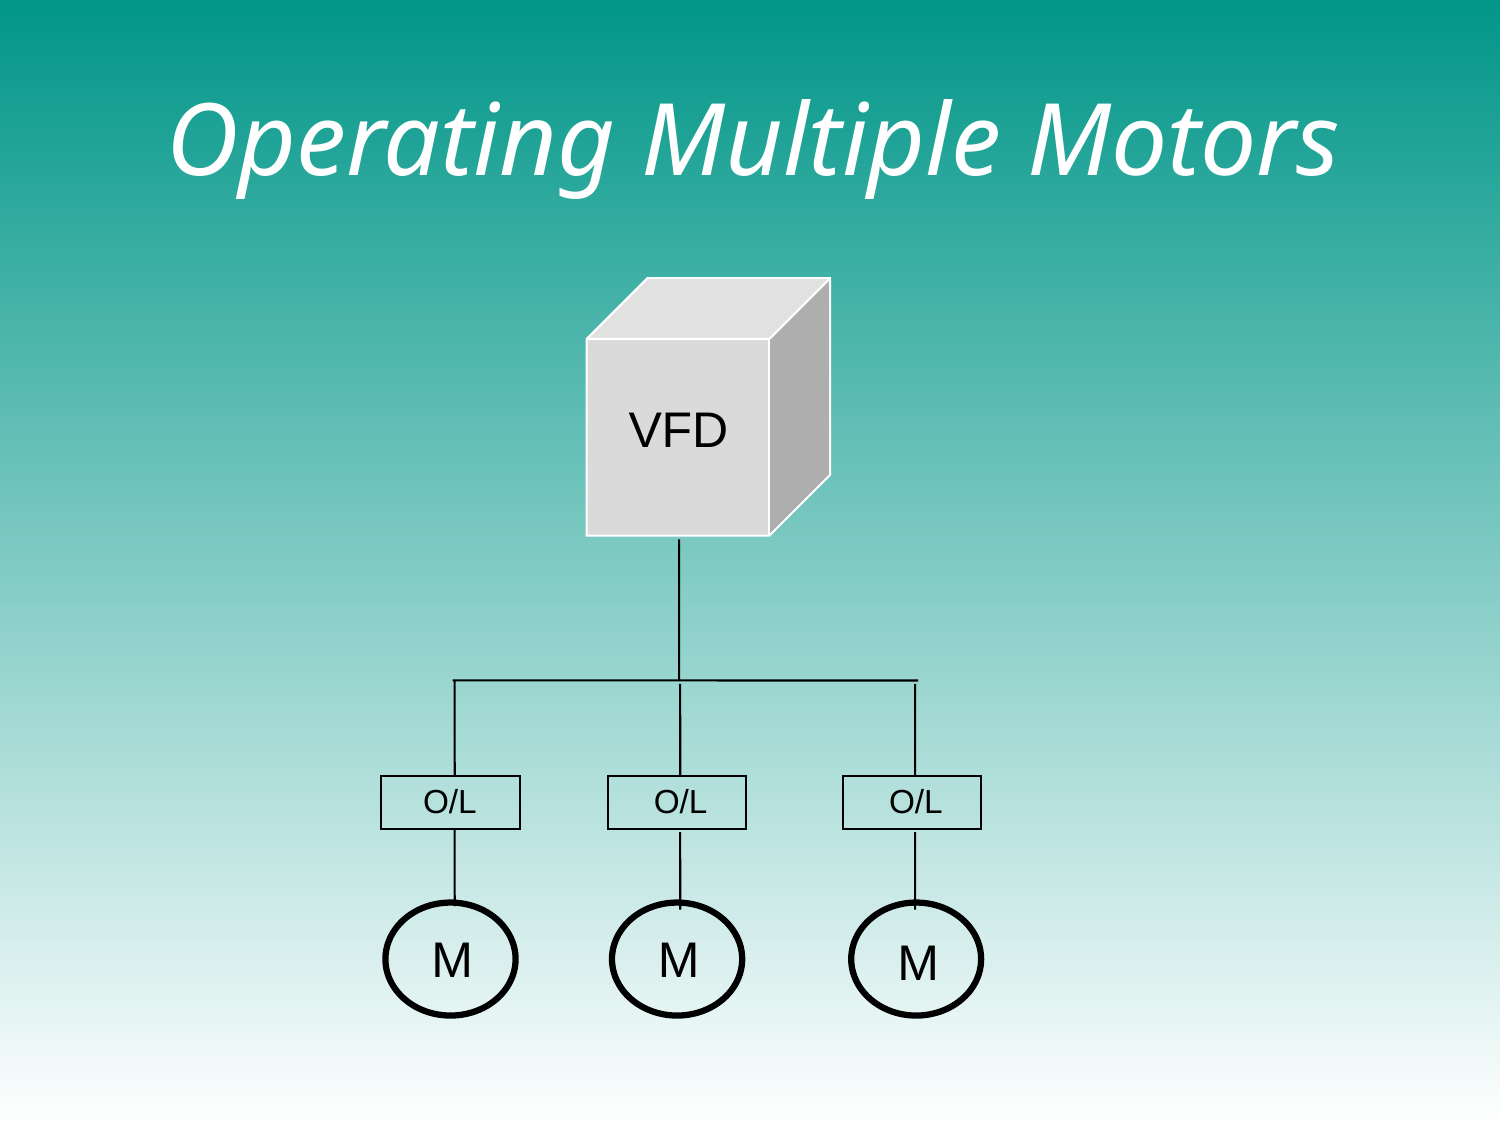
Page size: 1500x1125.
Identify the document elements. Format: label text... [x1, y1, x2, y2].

title Operating Multiple Motors [7, 11, 1500, 204]
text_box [380, 277, 982, 1016]
text_box [70, 235, 1452, 519]
